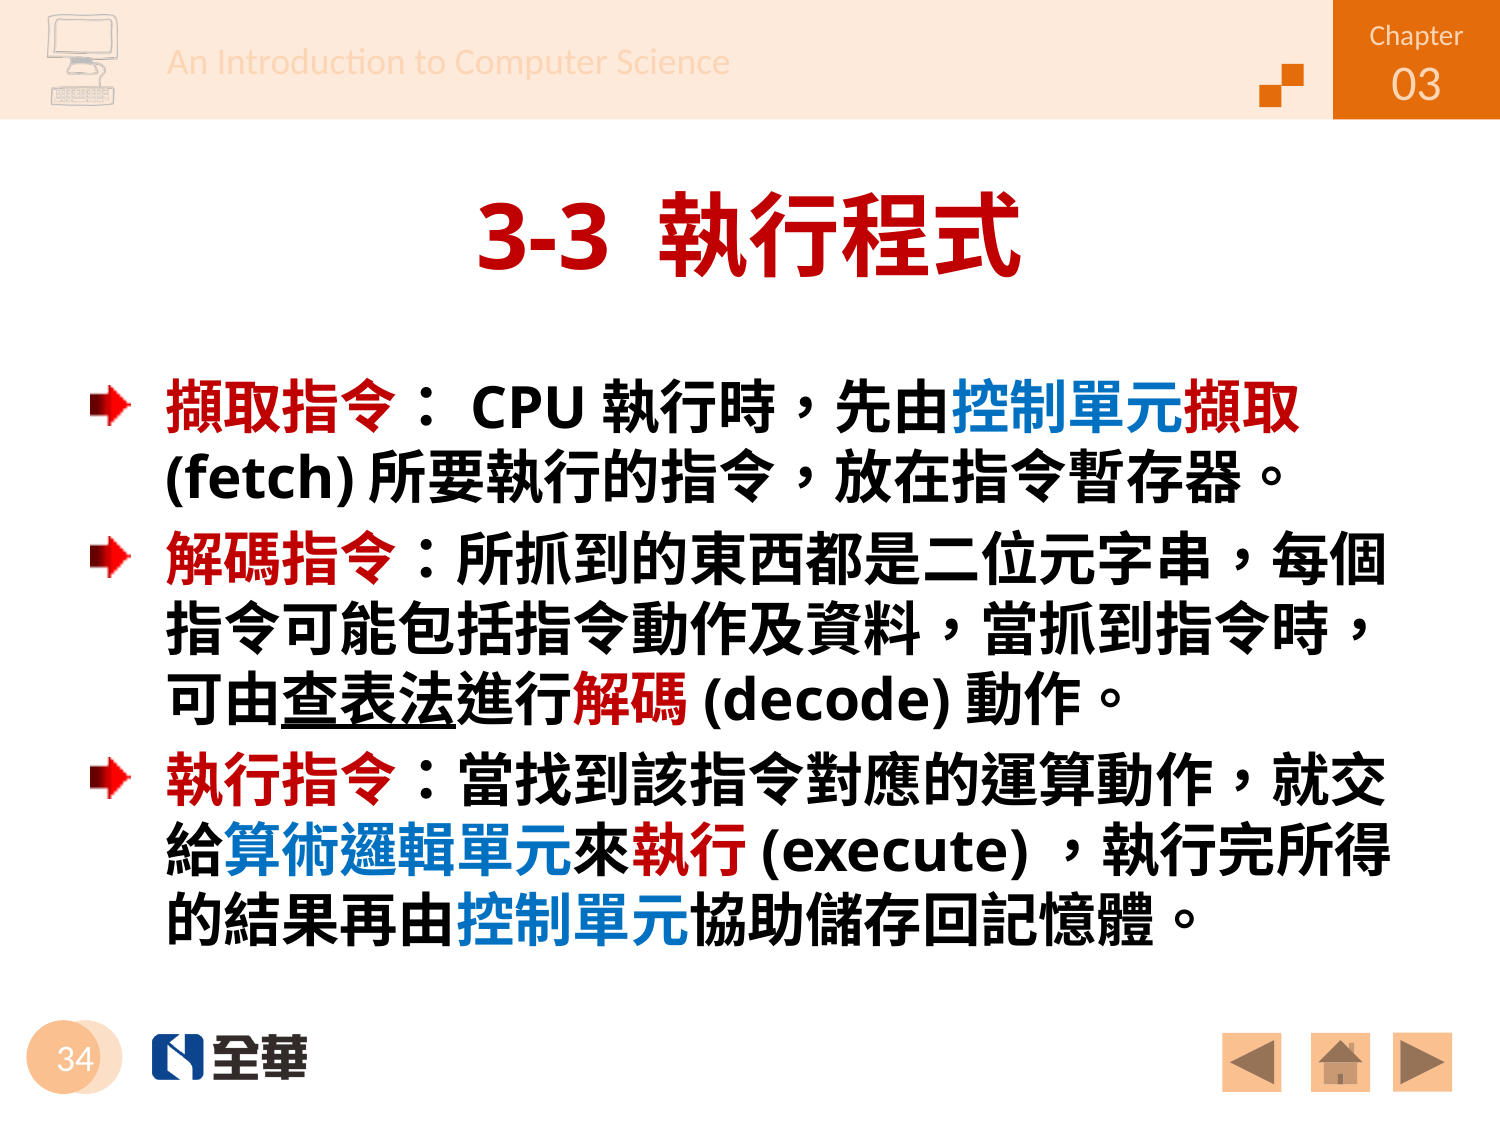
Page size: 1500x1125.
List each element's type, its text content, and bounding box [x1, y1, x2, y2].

picture [47, 14, 118, 106]
picture [90, 757, 131, 799]
picture [90, 385, 131, 426]
picture [90, 536, 131, 578]
list 擷取指令：CPU執行時，先由控制單元擷取(fetch)所要執行的指令，放在指令暫存器。 解碼指令：所抓到的東西都是二位元字串，每個指令可能包括指令動作及資料，當抓到指令時，可由查表法進行解碼(decode)動作。 執行指令：當找到該指令對應的運算動作，就交給算術邏輯單元來執行(execute)，執行完所得的結果再由控制單元協助儲存回記憶體。 [75, 363, 1425, 1005]
picture [152, 1034, 307, 1080]
title 3-3 執行程式 [75, 138, 1425, 327]
